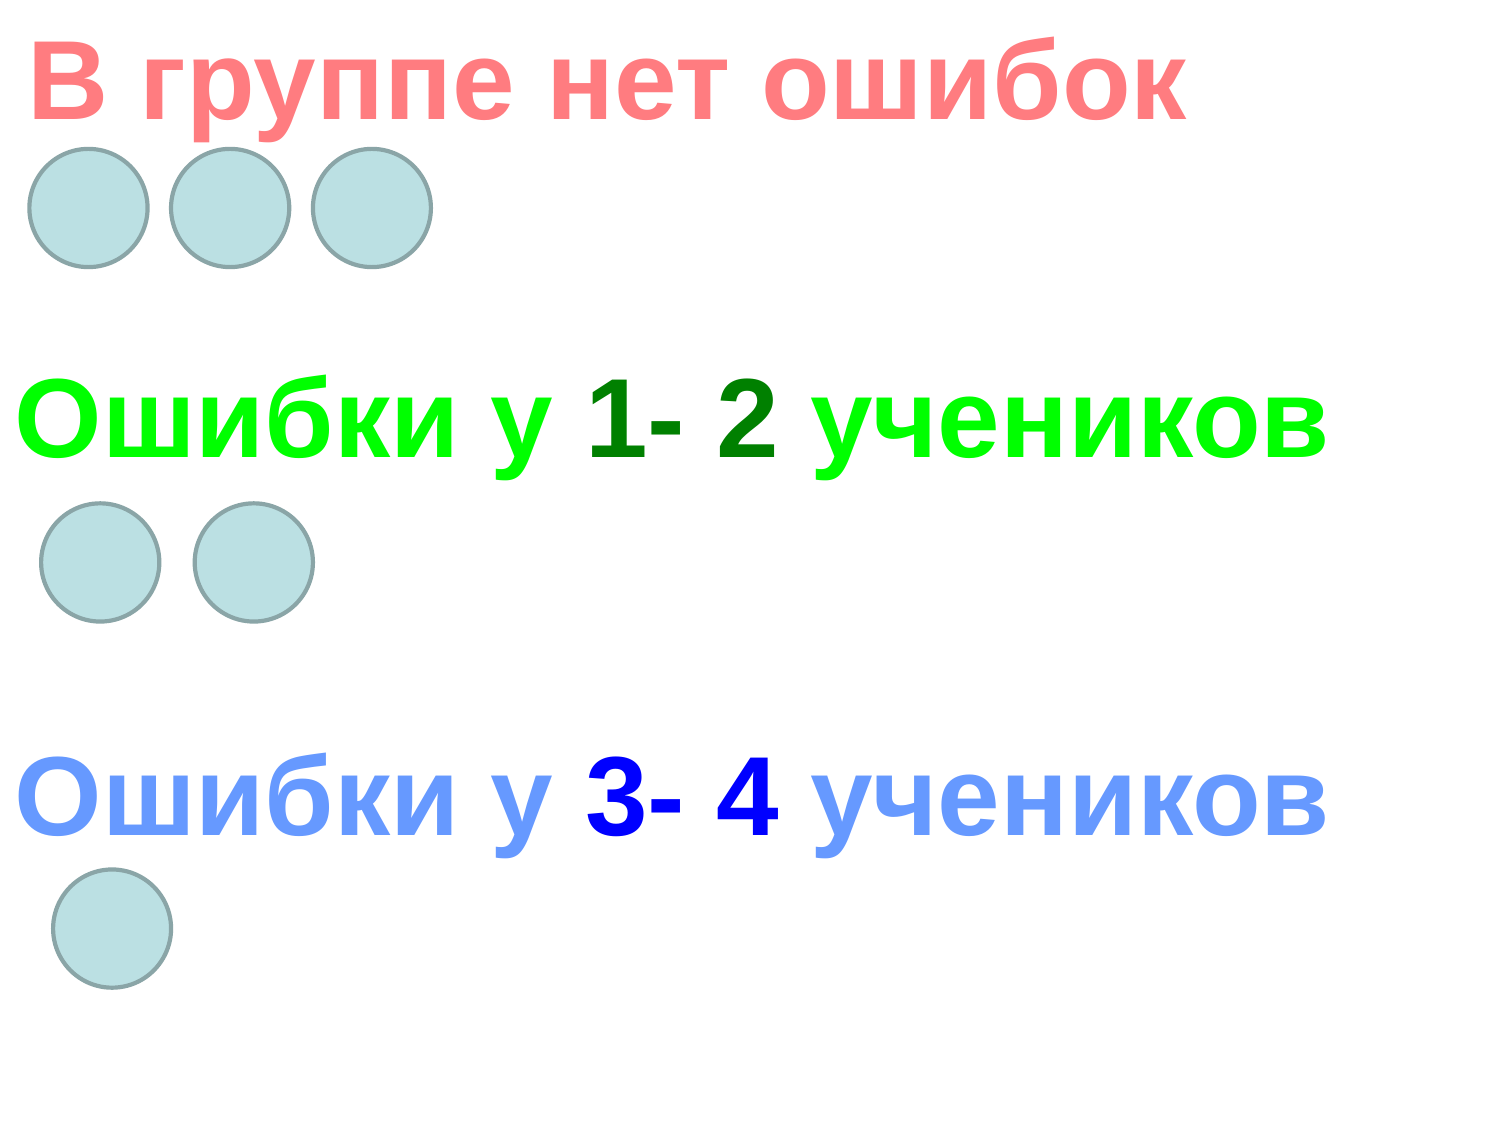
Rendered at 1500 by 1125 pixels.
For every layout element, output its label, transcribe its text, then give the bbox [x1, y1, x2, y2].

text_box [168, 150, 292, 270]
text_box Ошибки у 1- 2 учеников [0, 338, 1500, 488]
text_box Ошибки у 3- 4 учеников [0, 715, 1500, 866]
text_box [310, 150, 434, 270]
text_box [192, 501, 316, 624]
text_box [50, 867, 174, 990]
text_box [27, 150, 150, 270]
text_box В группе нет ошибок [12, 0, 1203, 150]
text_box [39, 501, 162, 624]
